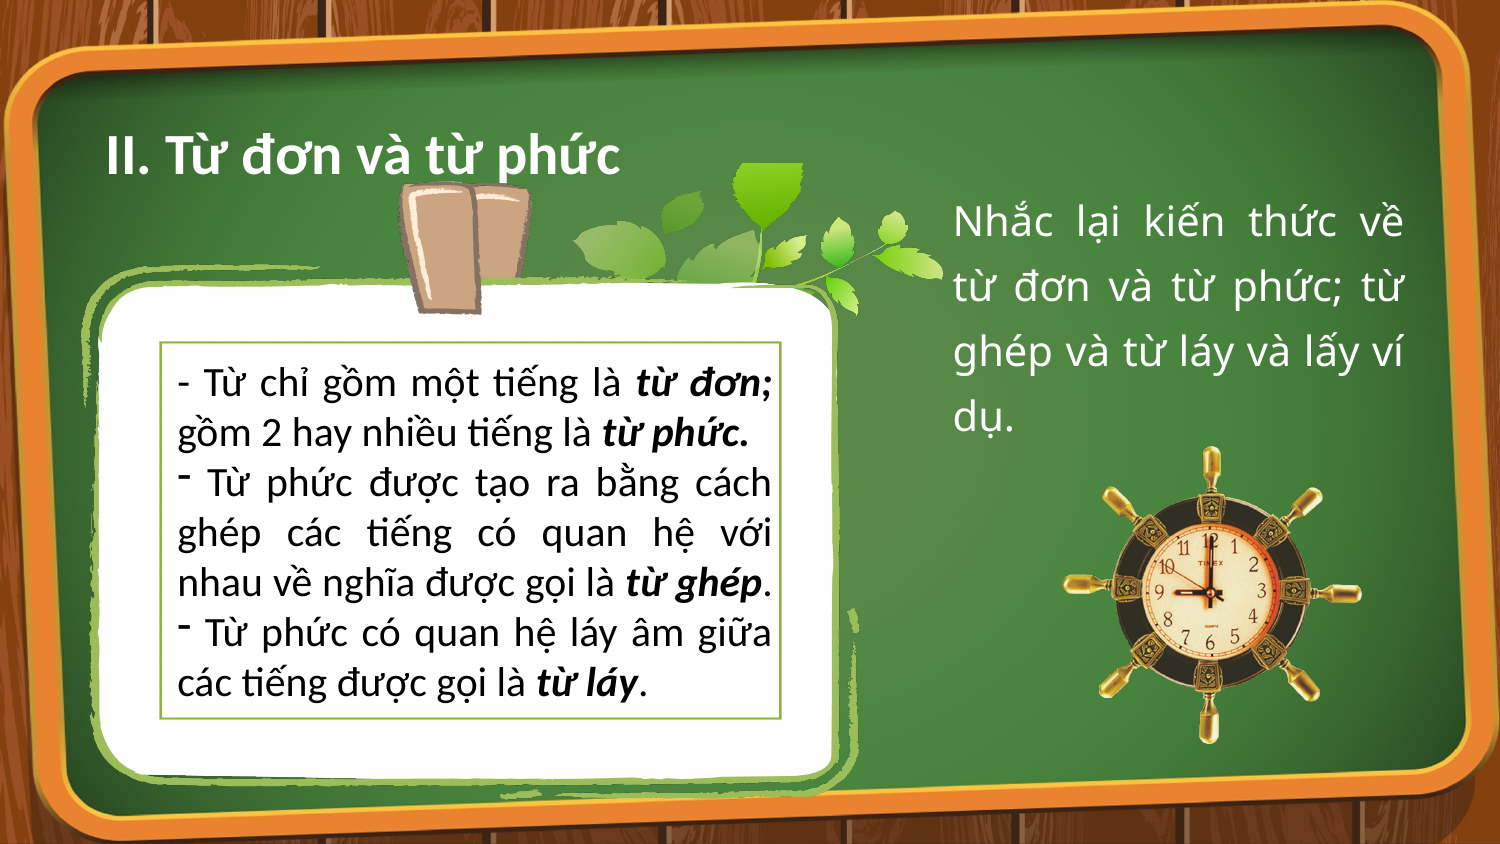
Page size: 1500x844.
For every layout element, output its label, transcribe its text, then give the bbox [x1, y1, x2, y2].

text_box II. Từ đơn và từ phức [90, 109, 637, 161]
picture [0, 0, 1500, 844]
text_box Nhắc lại kiến thức về từ đơn và từ phức; từ ghép và từ láy và lấy ví dụ. [954, 171, 1420, 447]
